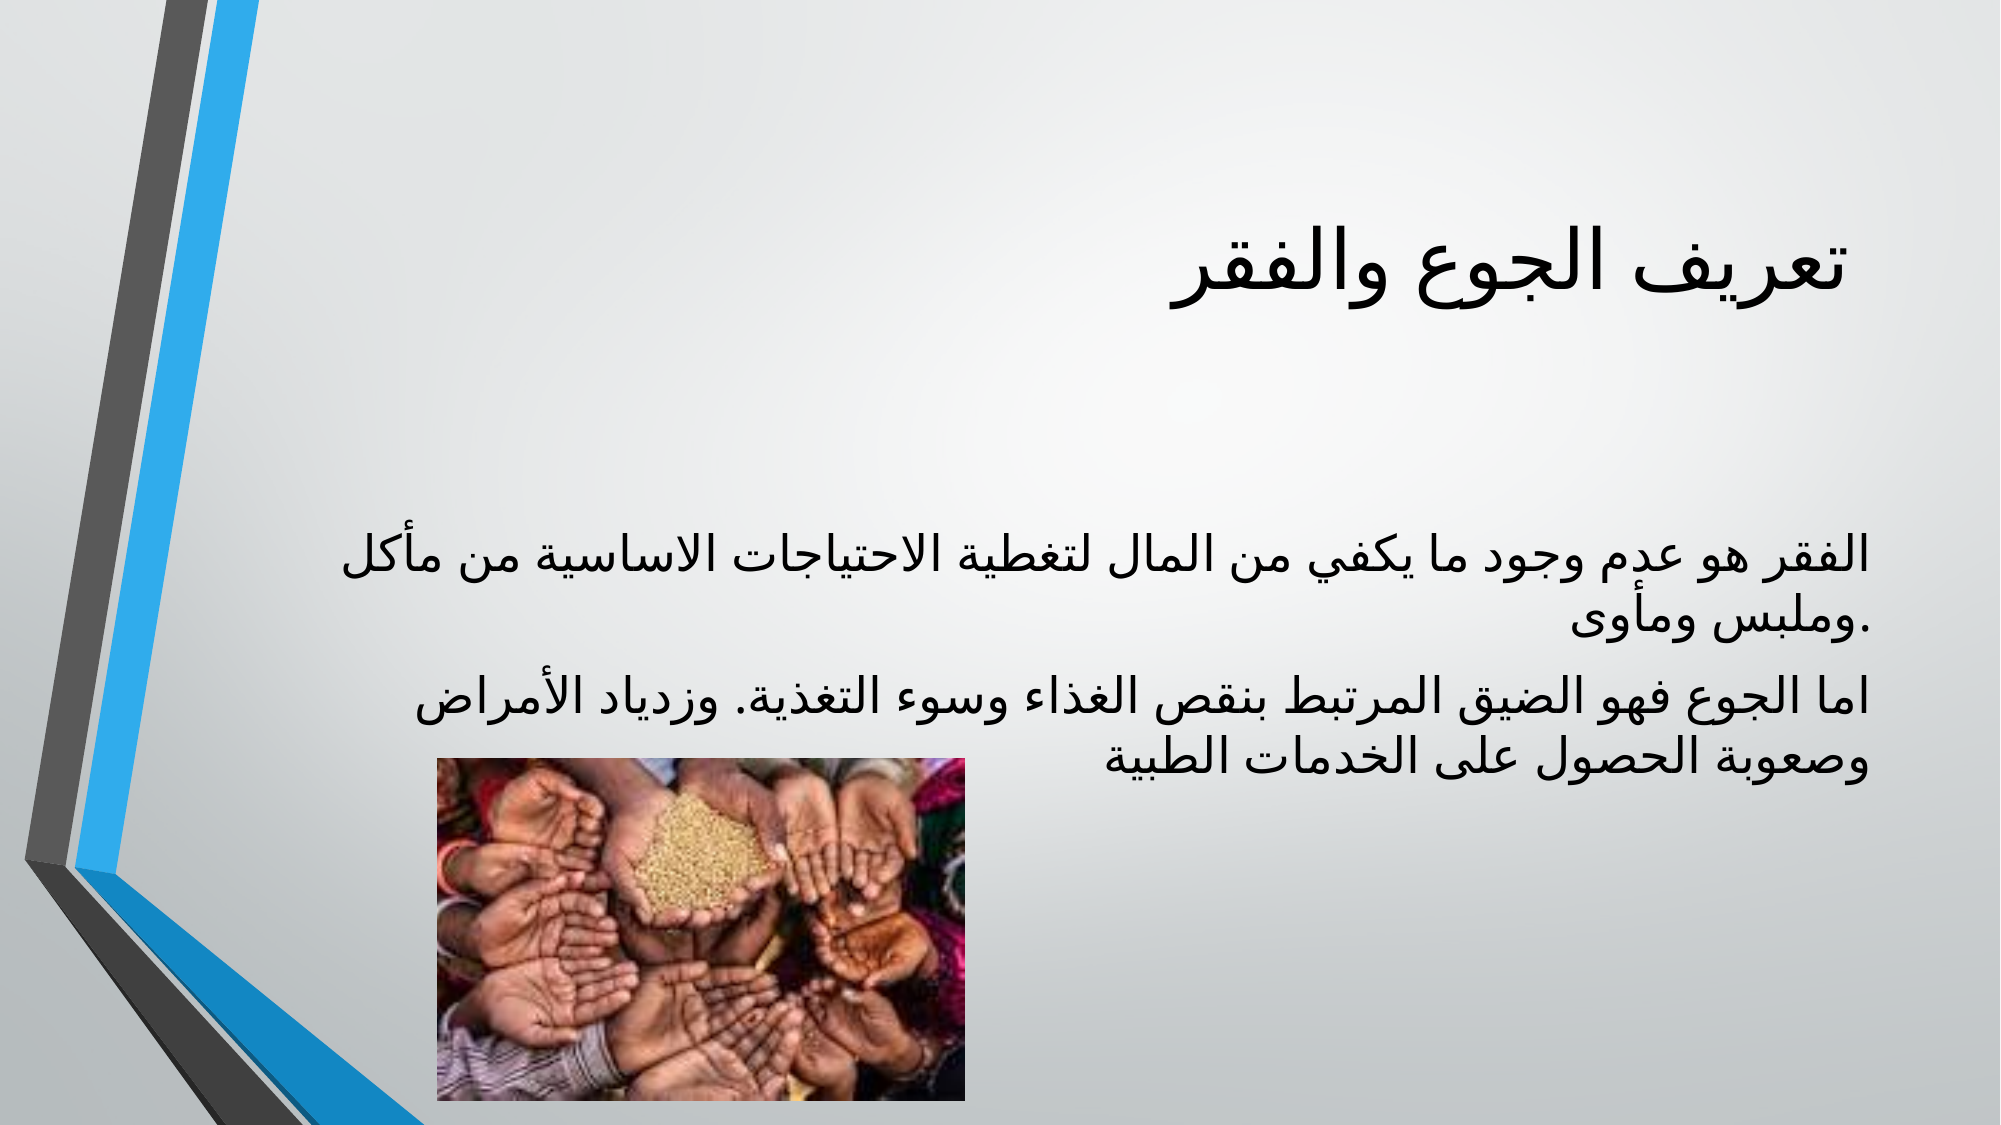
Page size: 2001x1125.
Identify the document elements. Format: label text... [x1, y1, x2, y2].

picture [436, 758, 965, 1101]
title تعريف الجوع والفقر [243, 112, 1887, 400]
list الفقر هو عدم وجود ما يكفي من المال لتغطية الاحتياجات الاساسية من مأكل وملبس ومأوى. اما الجوع فهو الضيق المرتبط بنقص الغذاء وسوء التغذية. وزدياد الأمراض وصعوبة الحصول على الخدمات الطبية [243, 437, 1887, 950]
